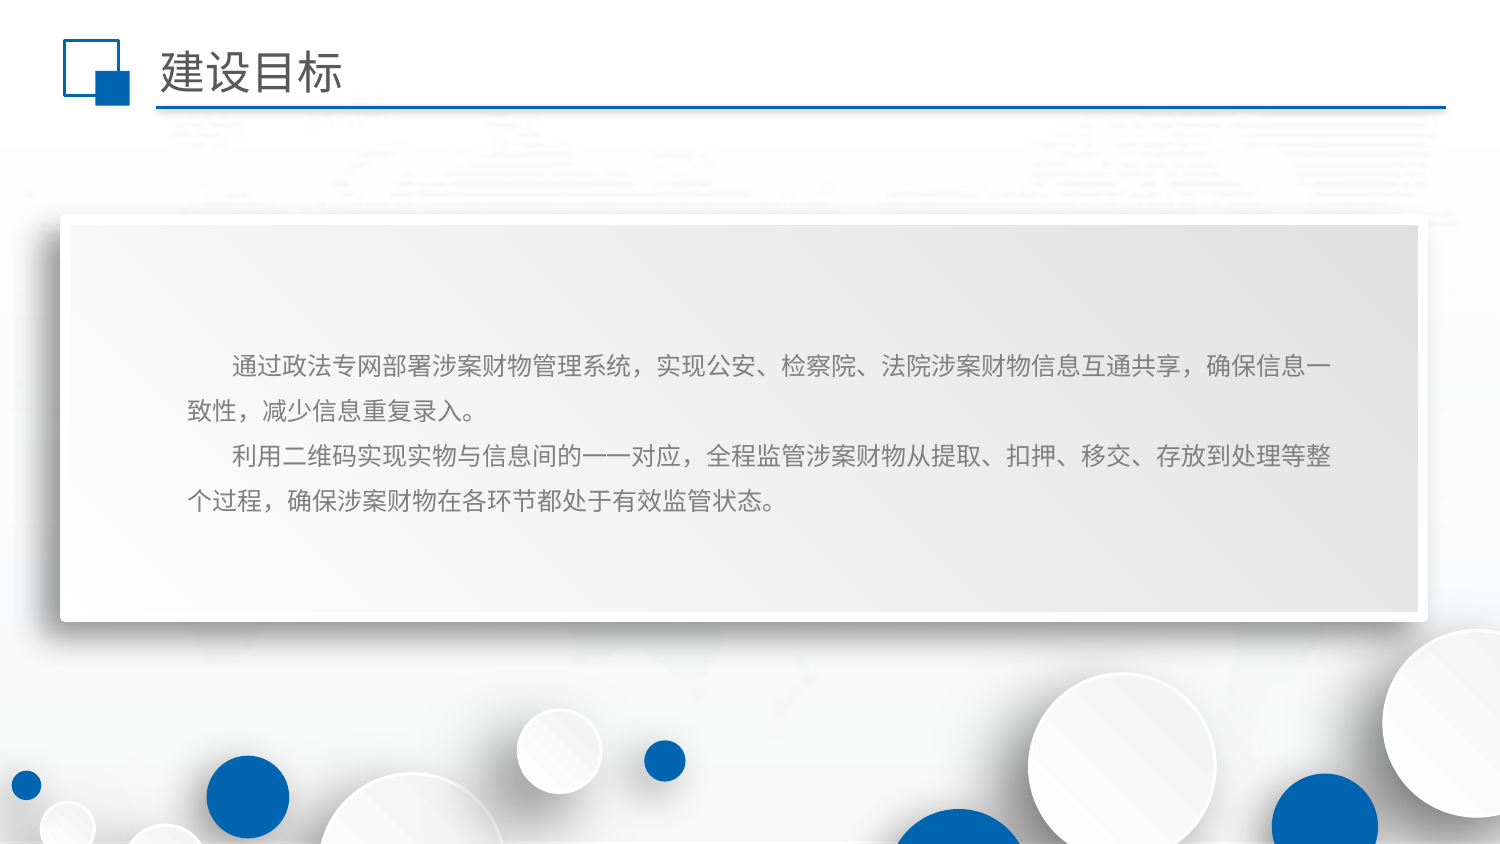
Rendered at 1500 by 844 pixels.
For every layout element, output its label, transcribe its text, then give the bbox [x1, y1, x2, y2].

title 建设目标 [148, 43, 1117, 99]
text_box [63, 218, 1425, 619]
text_box 通过政法专网部署涉案财物管理系统，实现公安、检察院、法院涉案财物信息互通共享，确保信息一致性，减少信息重复录入。 利用二维码实现实物与信息间的一一对应，全程监管涉案财物从提取、扣押、移交、存放到处理等整个过程，确保涉案财物在各环节都处于有效监管状态。 [171, 327, 1360, 538]
